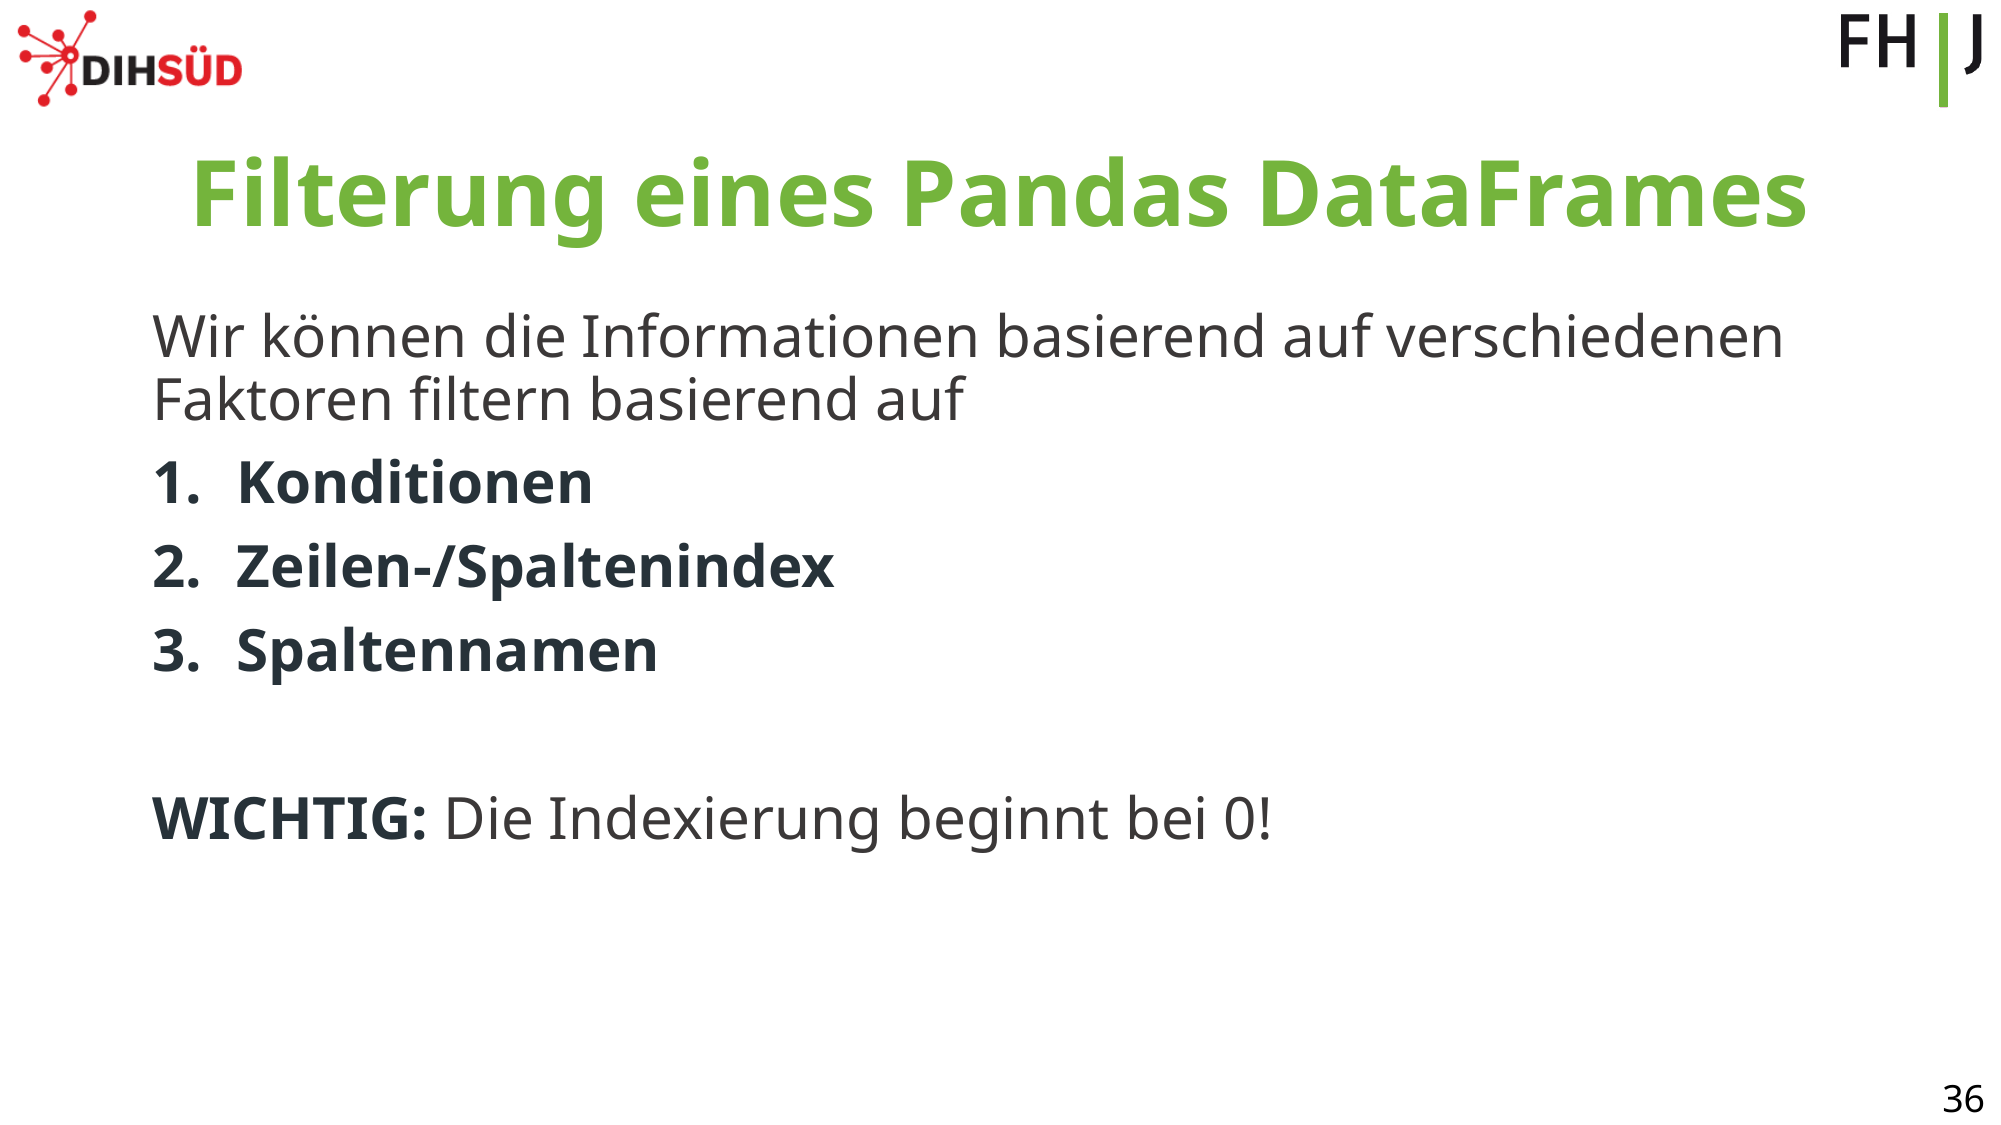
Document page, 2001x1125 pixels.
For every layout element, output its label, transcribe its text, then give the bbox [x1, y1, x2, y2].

picture [1759, 0, 1991, 132]
list Wir können die Informationen basierend auf verschiedenen Faktoren filtern basierend auf Konditionen Zeilen-/Spaltenindex Spaltennamen WICHTIG: Die Indexierung beginnt bei 0! [137, 299, 1863, 1014]
title Filterung eines Pandas DataFrames [137, 117, 1863, 278]
picture [0, 0, 262, 118]
